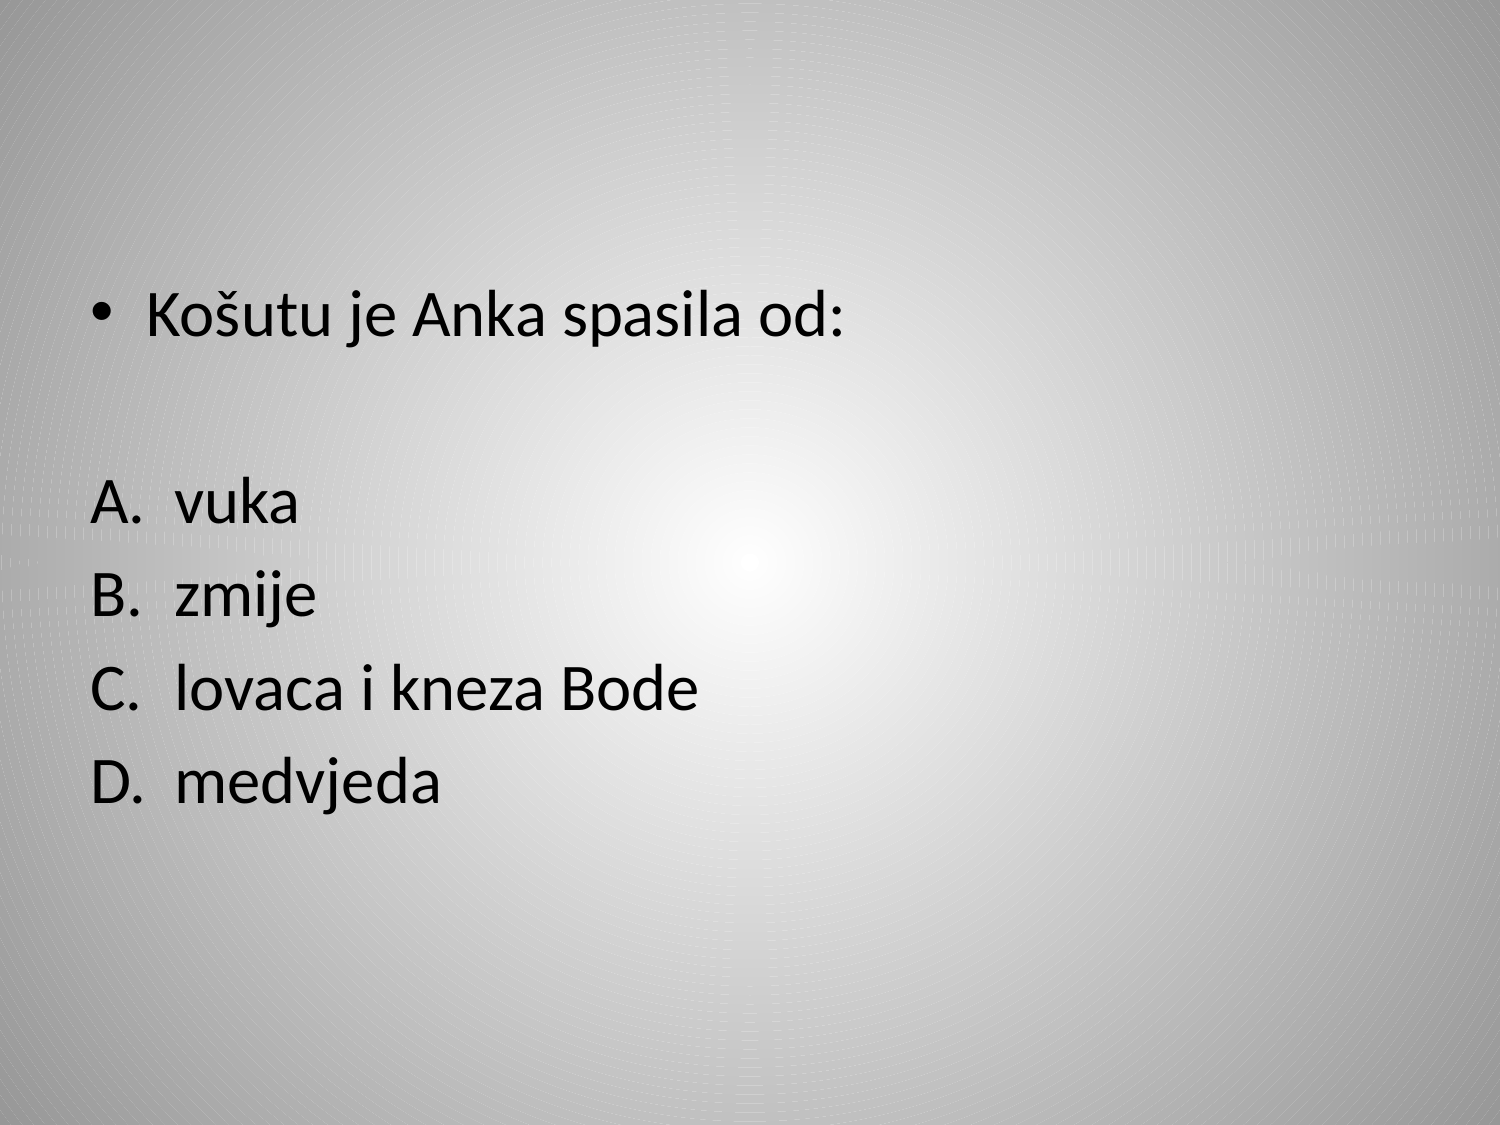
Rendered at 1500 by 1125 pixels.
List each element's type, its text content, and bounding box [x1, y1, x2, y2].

list Košutu je Anka spasila od: vuka zmije lovaca i kneza Bode medvjeda [75, 262, 1425, 1005]
